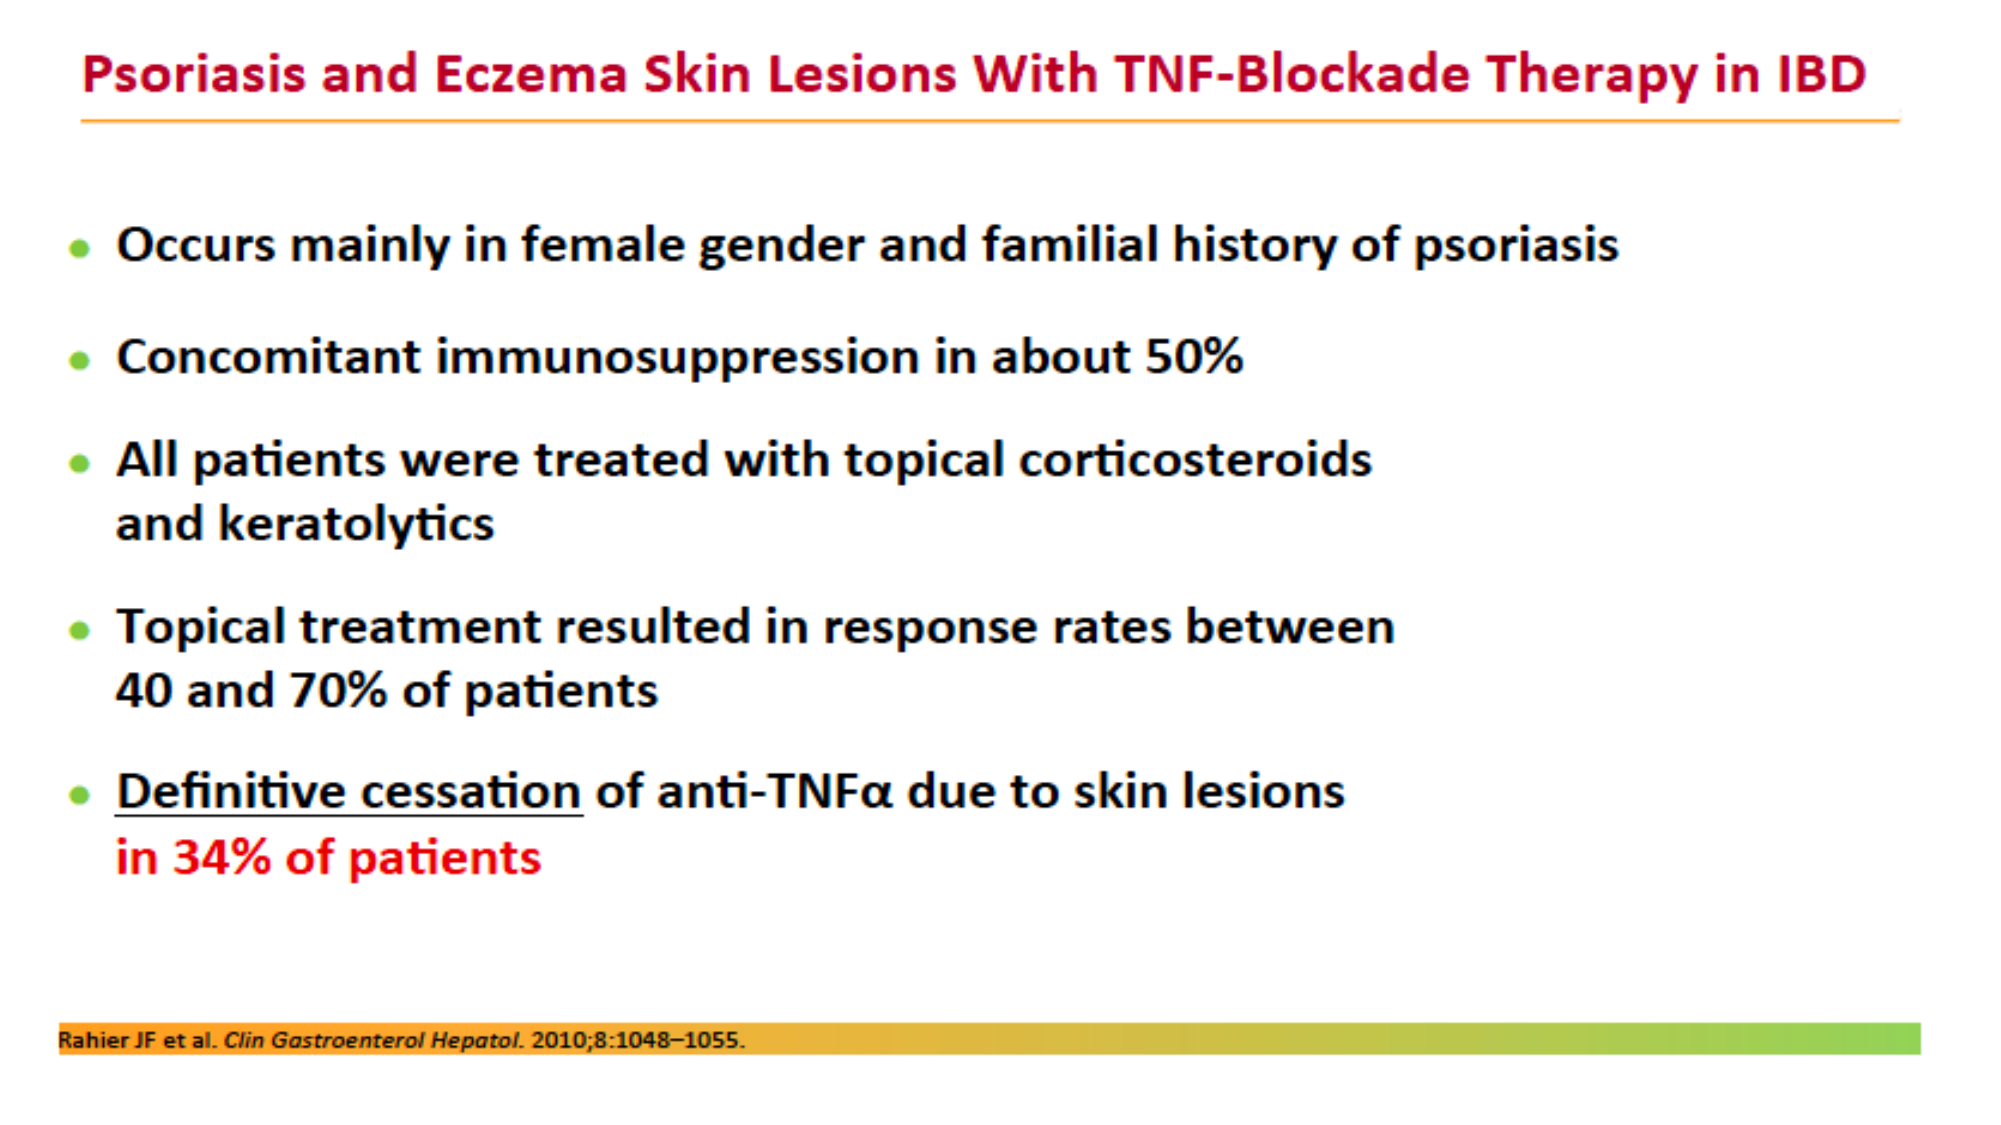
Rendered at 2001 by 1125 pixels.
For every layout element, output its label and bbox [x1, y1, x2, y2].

list [0, 45, 1972, 1080]
